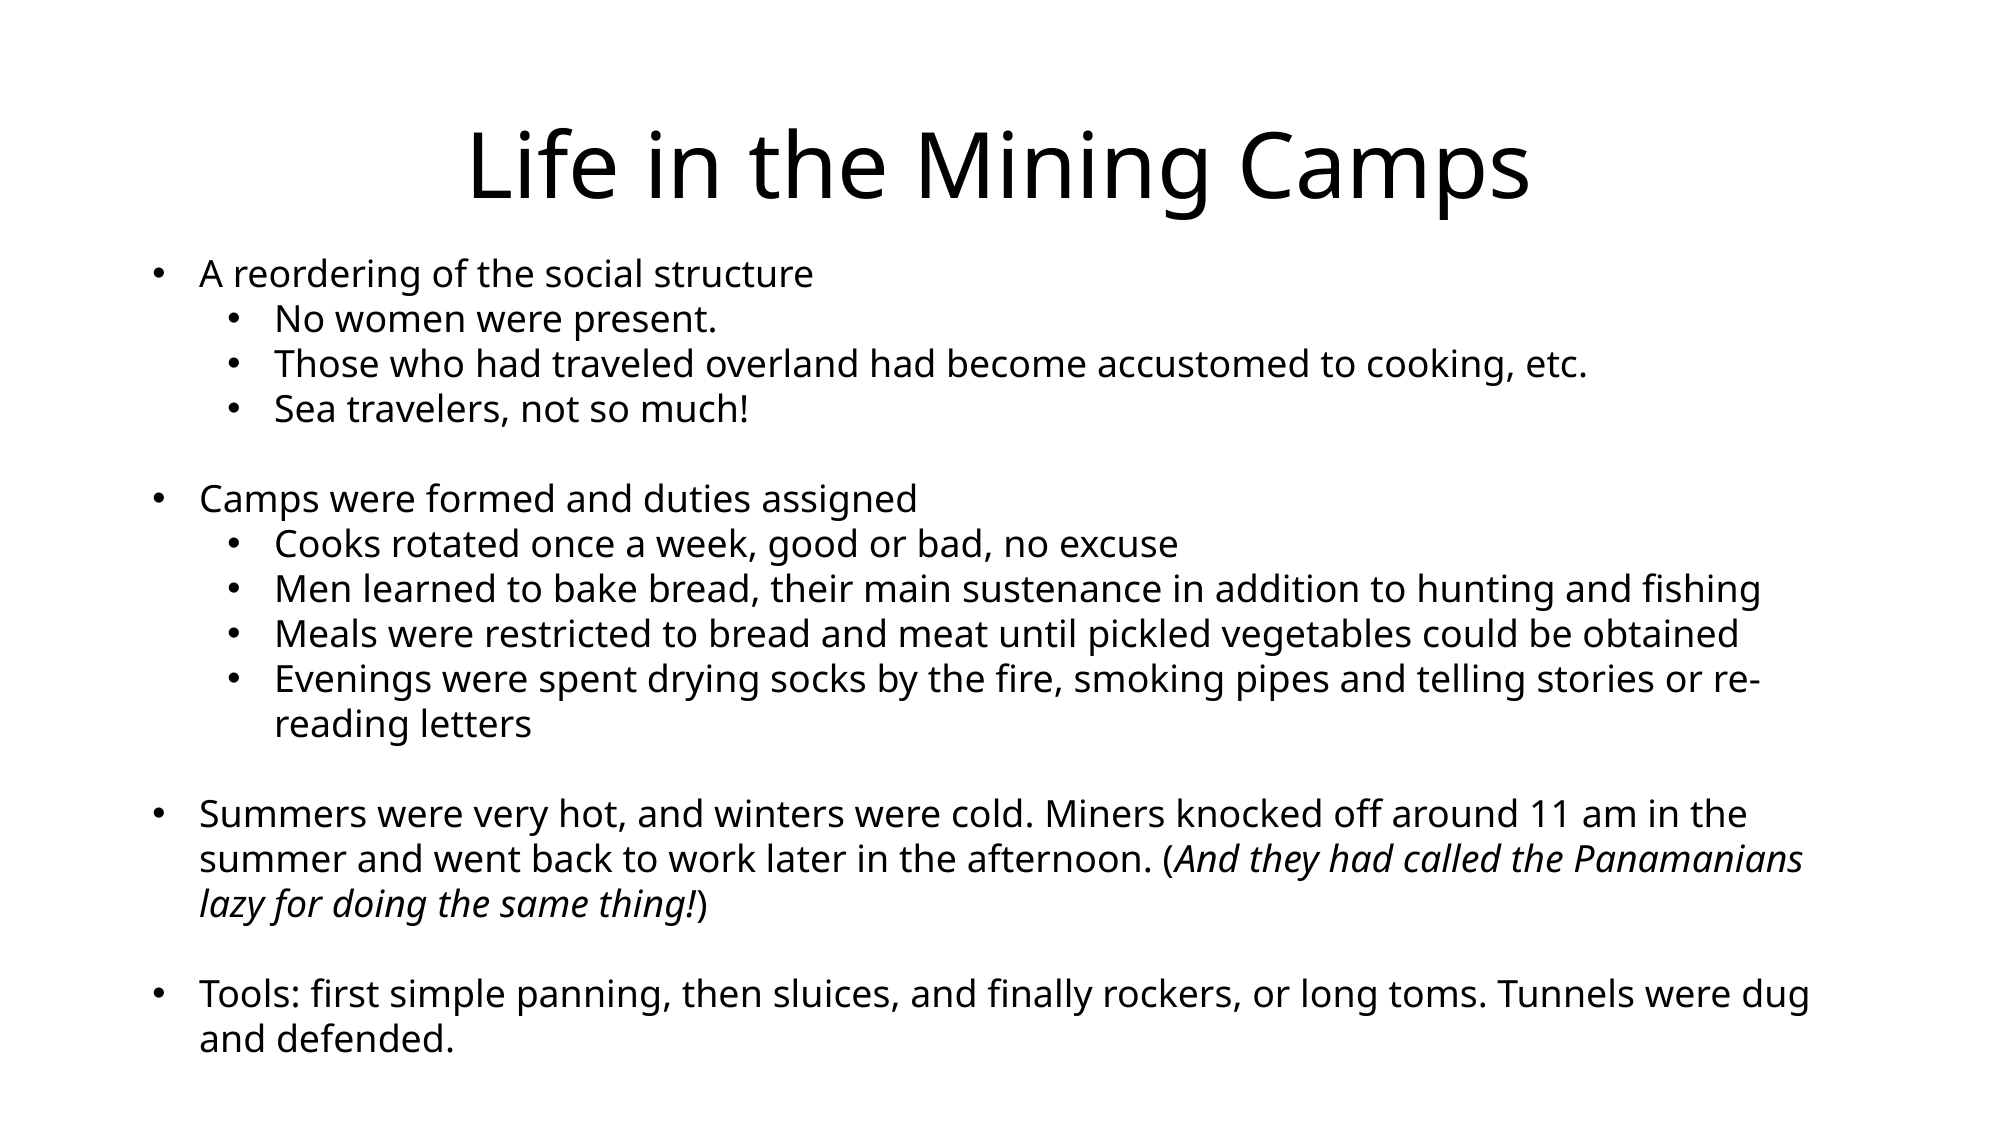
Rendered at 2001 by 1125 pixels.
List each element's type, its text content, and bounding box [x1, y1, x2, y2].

title Life in the Mining Camps [137, 59, 1863, 242]
text_box A reordering of the social structure No women were present. Those who had traveled overland had become accustomed to cooking, etc. Sea travelers, not so much! Camps were formed and duties assigned Cooks rotated once a week, good or bad, no excuse Men learned to bake bread, their main sustenance in addition to hunting and fishing Meals were restricted to bread and meat until pickled vegetables could be obtained Evenings were spent drying socks by the fire, smoking pipes and telling stories or re-reading letters Summers were very hot, and winters were cold. Miners knocked off around 11 am in the summer and went back to work later in the afternoon. (And they had called the Panamanians lazy for doing the same thing!) Tools: first simple panning, then sluices, and finally rockers, or long toms. Tunnels were dug and defended. [137, 242, 1880, 1068]
